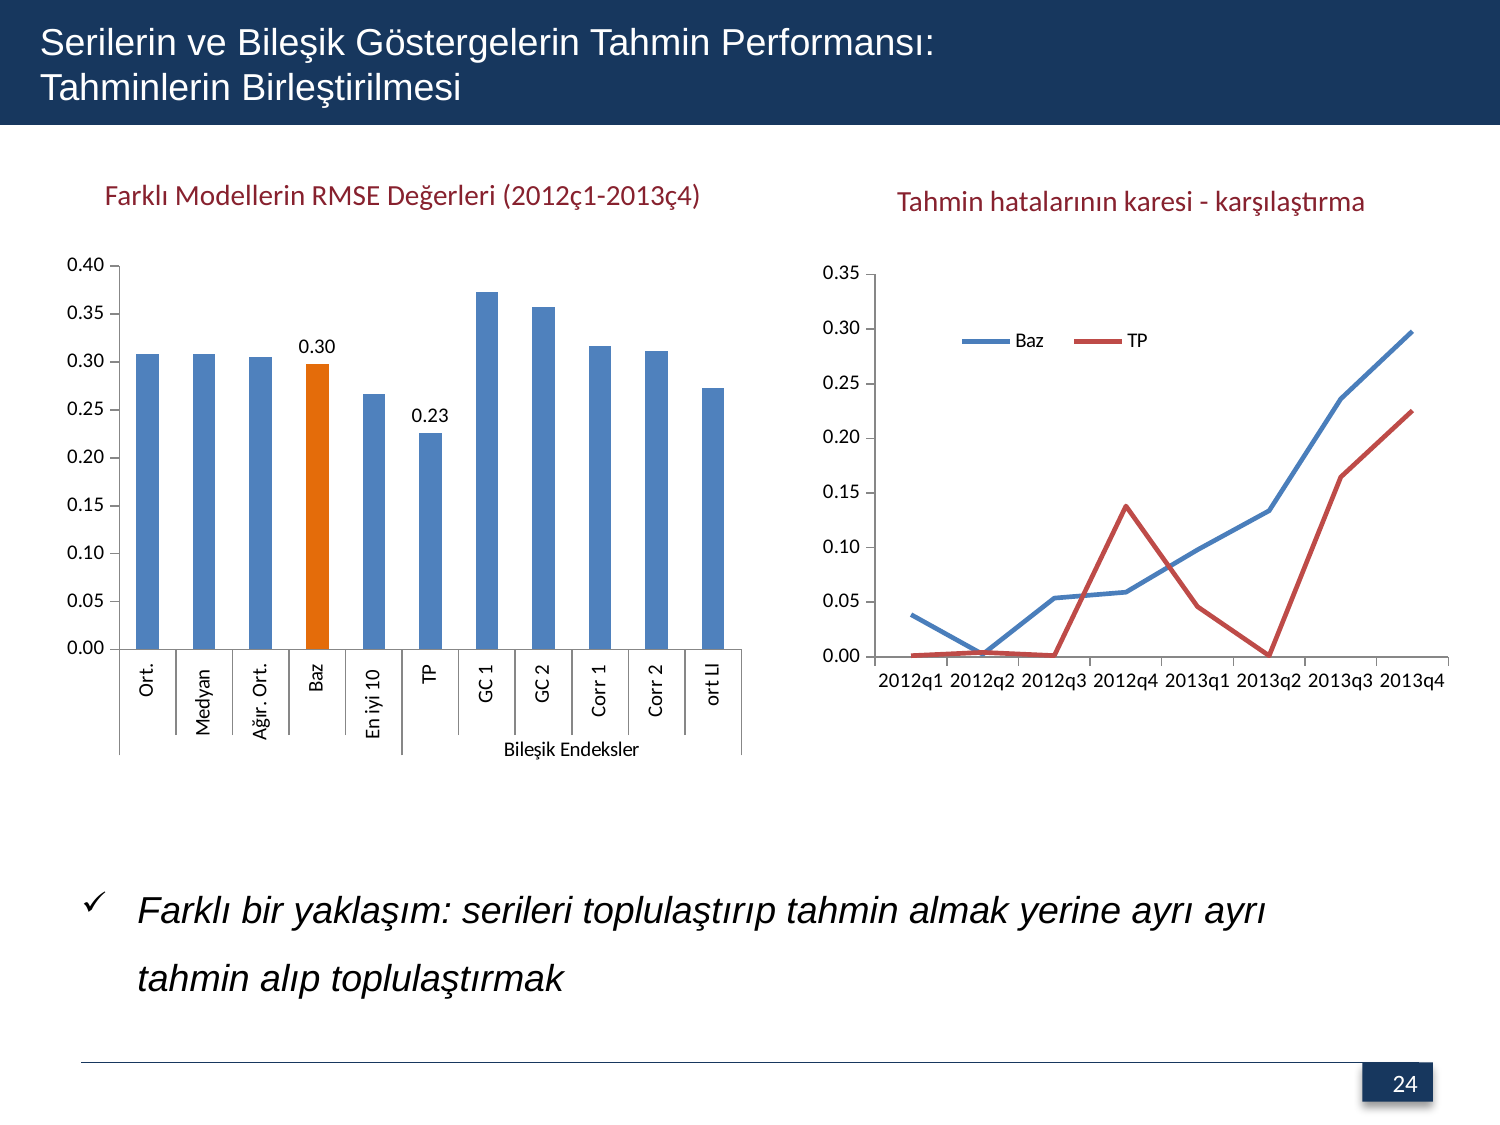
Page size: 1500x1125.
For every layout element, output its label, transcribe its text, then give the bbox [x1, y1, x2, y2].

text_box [51, 168, 762, 798]
text_box Serilerin ve Bileşik Göstergelerin Tahmin Performansı: Tahminlerin Birleştirilmesi [24, 10, 1475, 116]
text_box Farklı bir yaklaşım: serileri toplulaştırıp tahmin almak yerine ayrı ayrı tahmin alıp toplulaştırmak [66, 856, 1404, 1006]
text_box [812, 174, 1476, 713]
